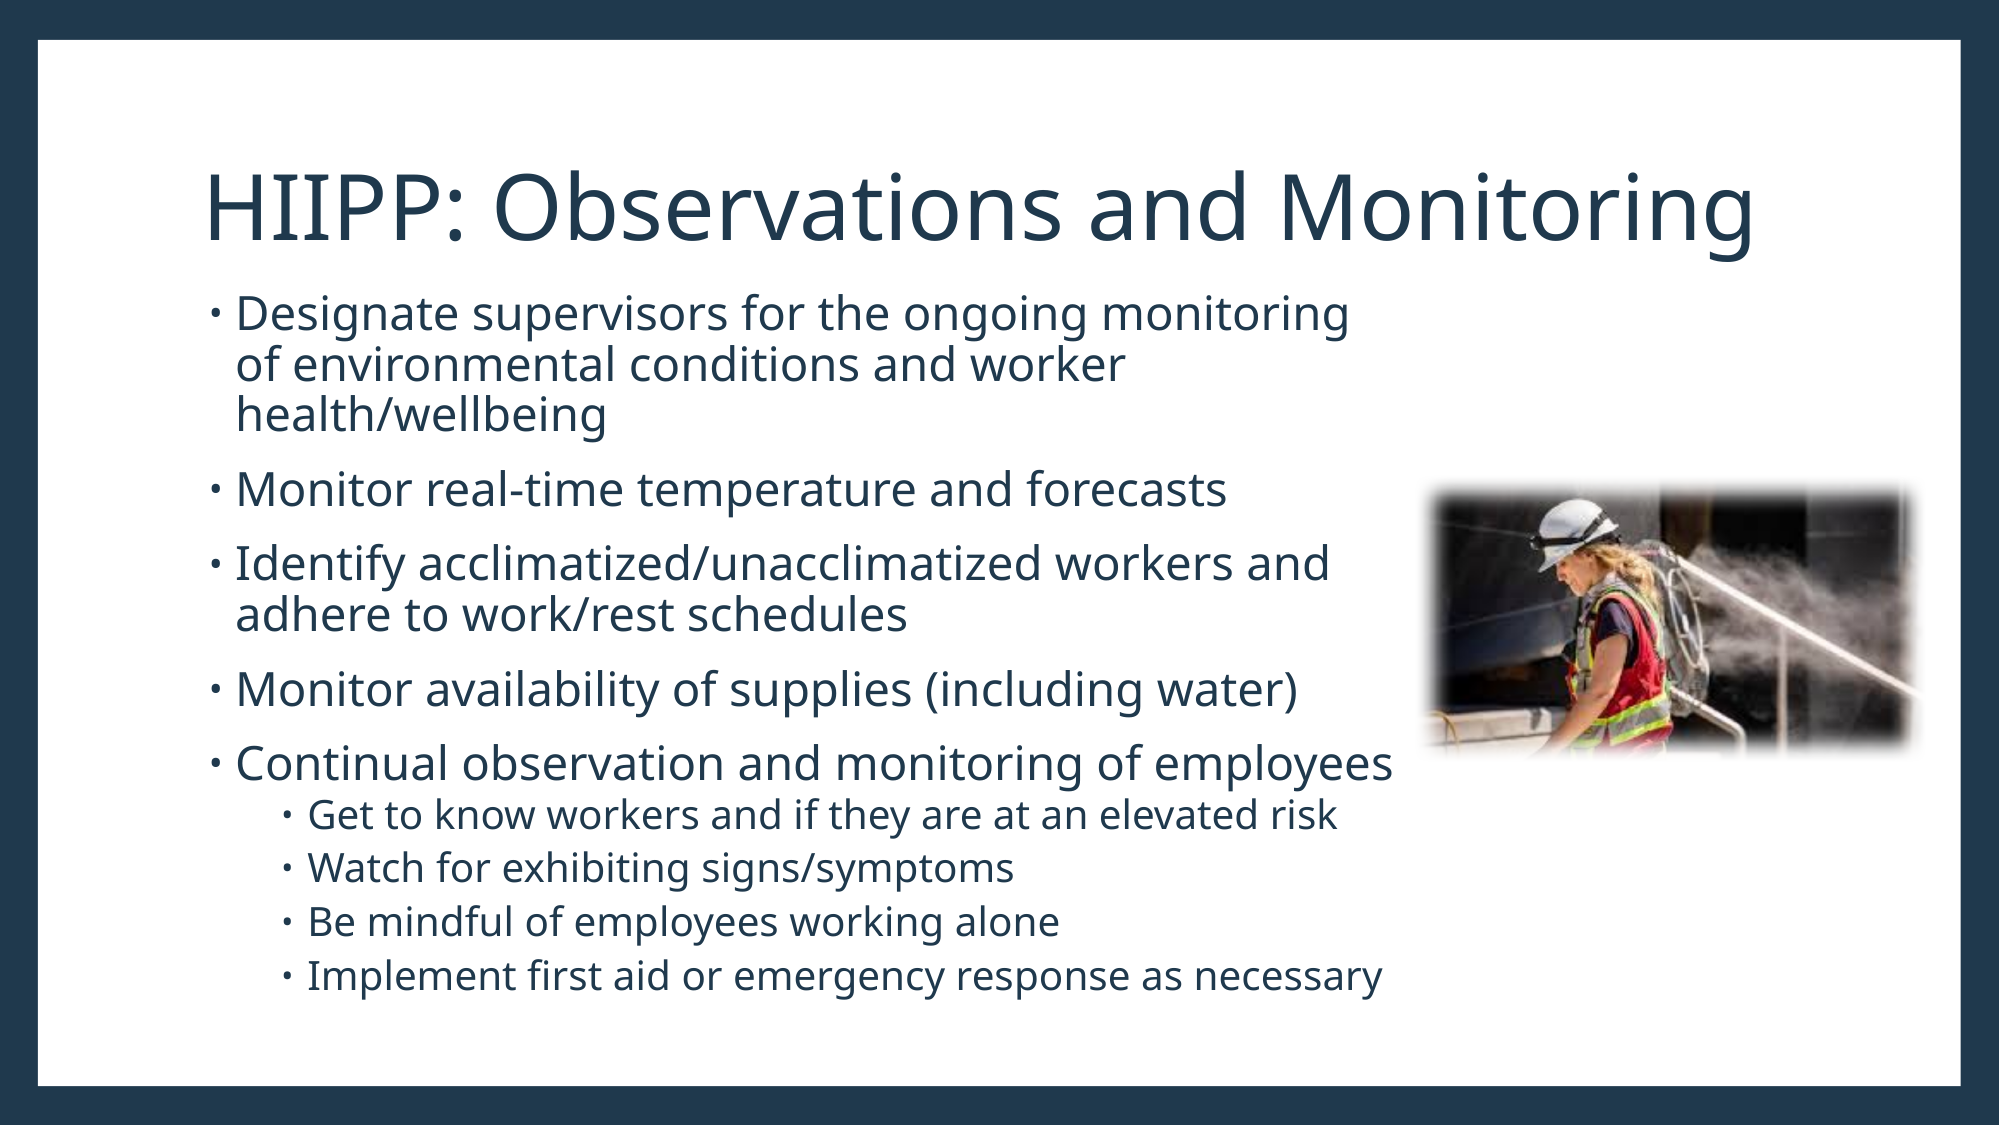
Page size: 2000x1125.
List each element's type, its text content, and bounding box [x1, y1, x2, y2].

title HIIPP: Observations and Monitoring [187, 99, 1807, 323]
list Designate supervisors for the ongoing monitoring of environmental conditions and worker health/wellbeing Monitor real-time temperature and forecasts Identify acclimatized/unacclimatized workers and adhere to work/rest schedules Monitor availability of supplies (including water) Continual observation and monitoring of employees Get to know workers and if they are at an elevated risk Watch for exhibiting signs/symptoms Be mindful of employees working alone Implement first aid or emergency response as necessary [187, 281, 1420, 1057]
picture [1414, 474, 1927, 763]
